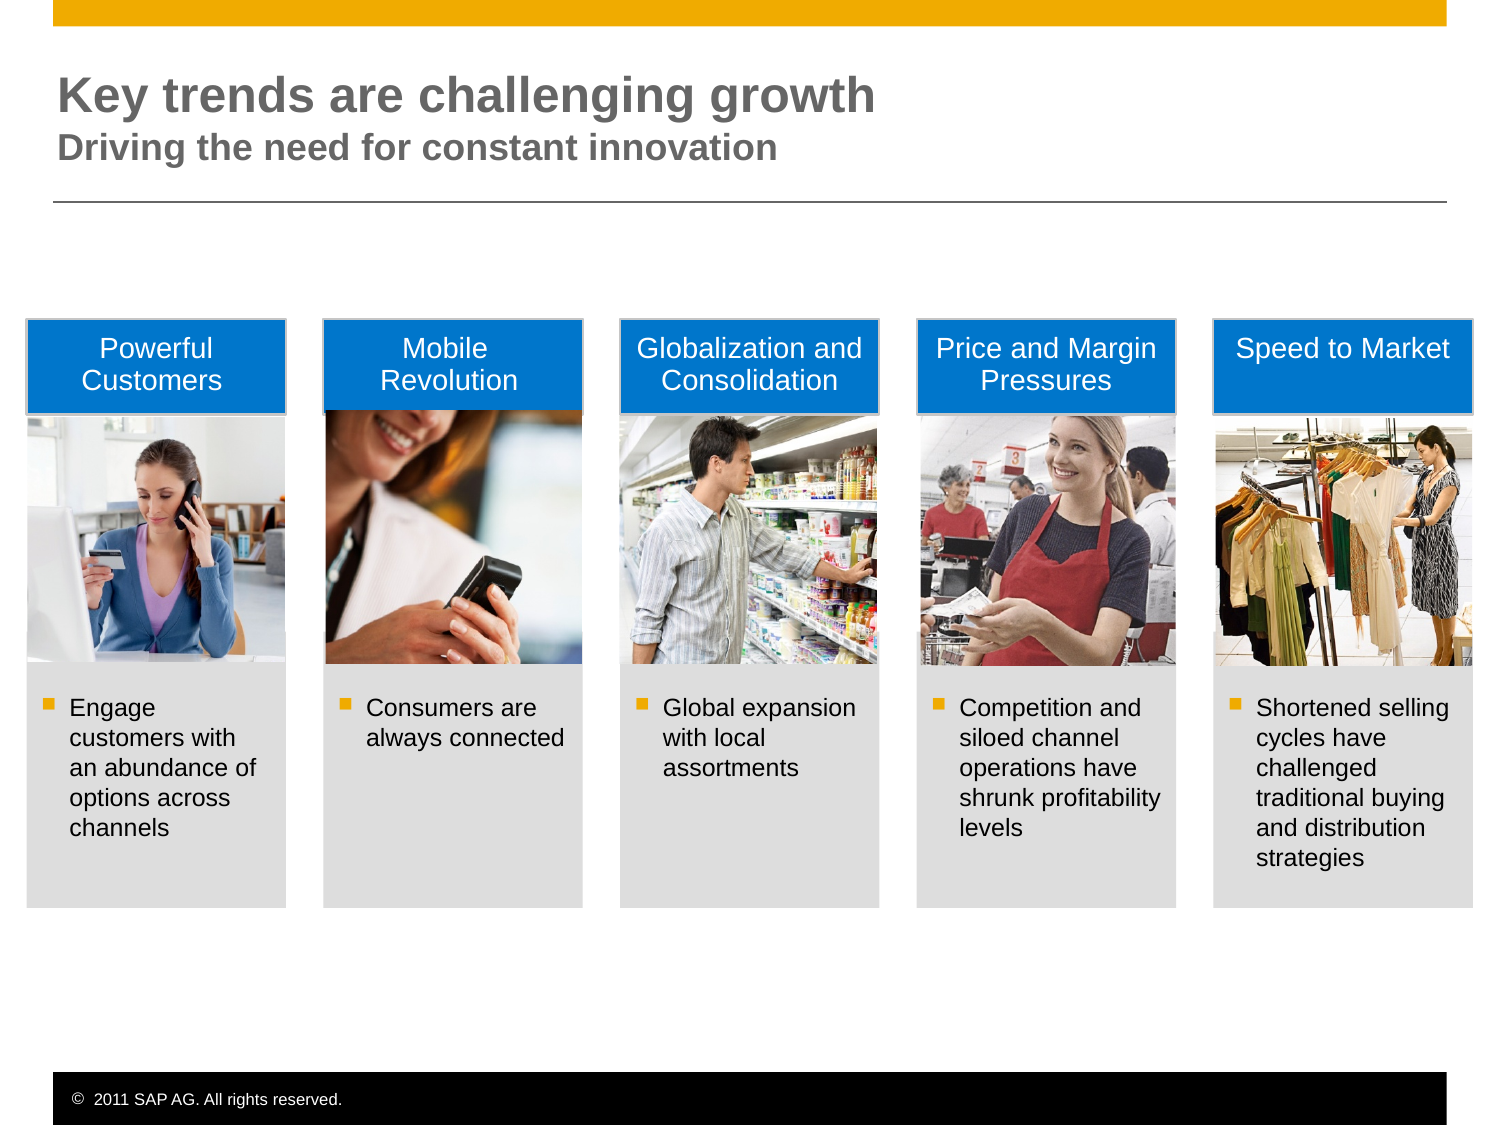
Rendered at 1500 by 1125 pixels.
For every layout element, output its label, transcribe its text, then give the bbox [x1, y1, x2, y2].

text_box Speed to Market [1213, 318, 1473, 415]
picture [1215, 417, 1473, 666]
picture [26, 417, 286, 662]
text_box Competition and siloed channel operations have shrunk profitability levels [916, 672, 1177, 908]
text_box Consumers are always connected [323, 671, 583, 908]
text_box Globalization and Consolidation [620, 318, 880, 415]
text_box Powerful Customers [26, 318, 286, 415]
picture [618, 416, 878, 665]
text_box Global expansion with local assortments [620, 669, 880, 908]
text_box Price and Margin Pressures [916, 318, 1177, 415]
picture [325, 410, 583, 665]
text_box Shortened selling cycles have challenged traditional buying and distribution strategies [1213, 673, 1473, 908]
picture [920, 416, 1176, 666]
title Key trends are challenging growth Driving the need for constant innovation [57, 53, 1451, 178]
text_box Mobile Revolution [323, 318, 584, 411]
text_box Engage customers with an abundance of options across channels [26, 671, 286, 908]
